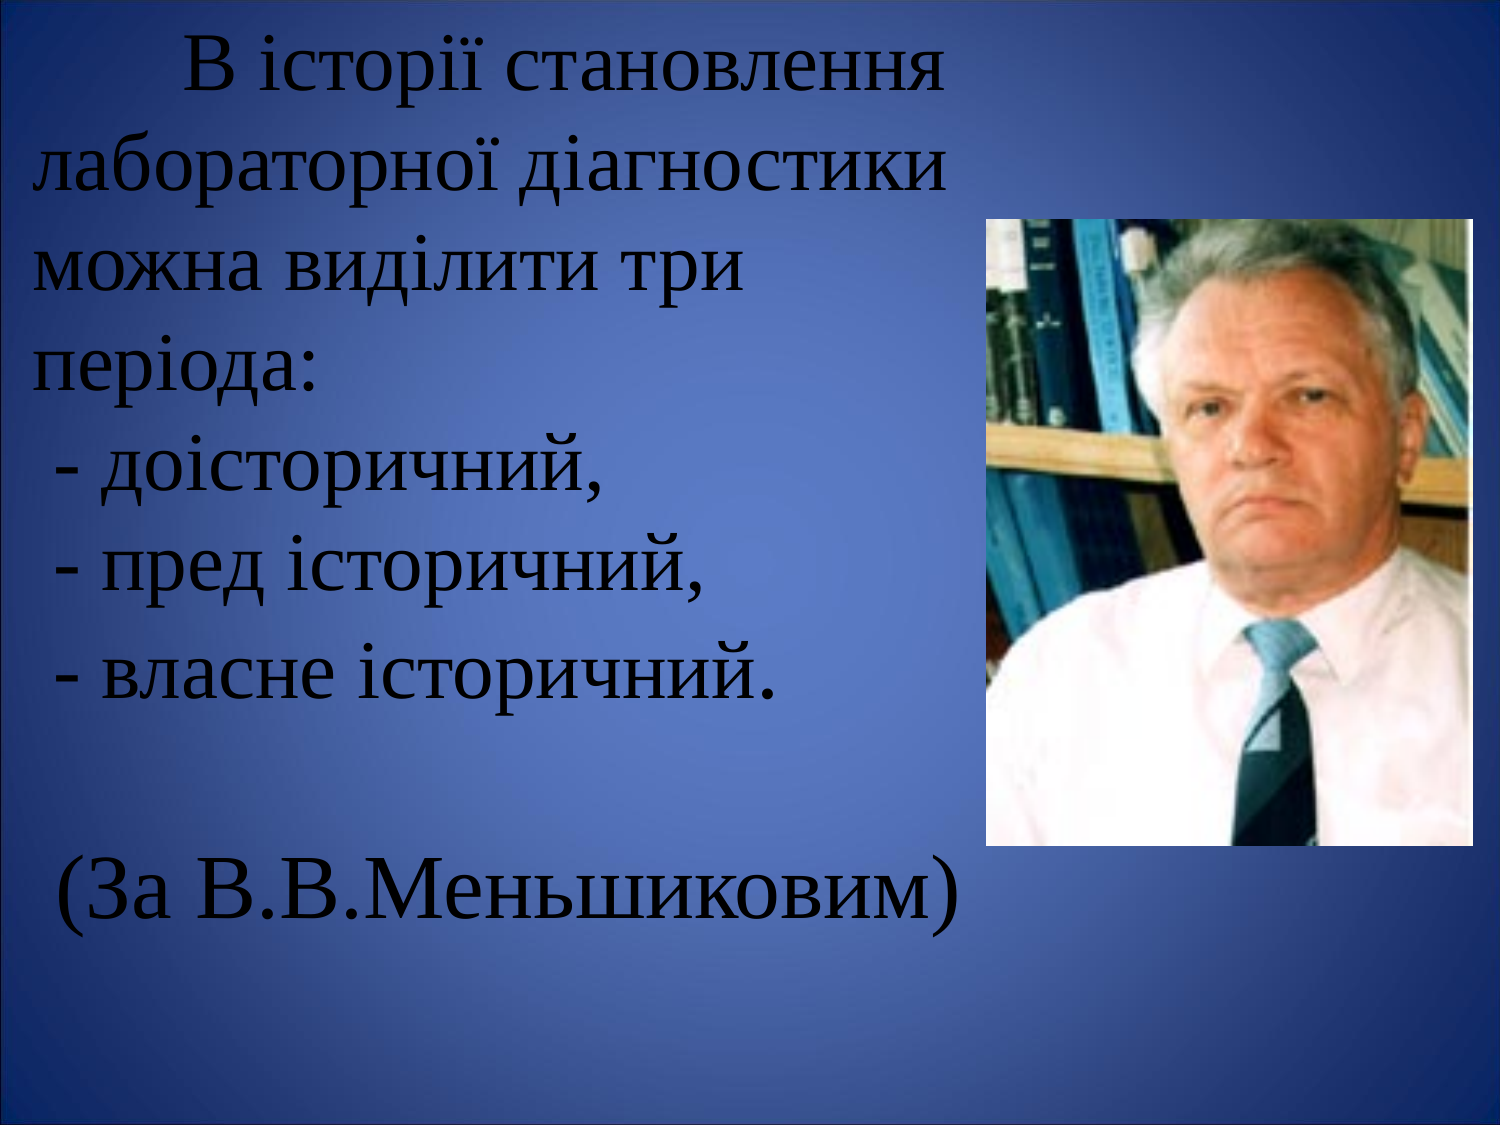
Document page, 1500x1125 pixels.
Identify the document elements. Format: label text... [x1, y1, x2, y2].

picture [0, 0, 1500, 1125]
text_box В історії становлення лабораторної діагностики можна виділити три періода: - доісторичний, - пред історичний, - власне історичний. (За В.В.Меньшиковим) [17, 0, 987, 945]
